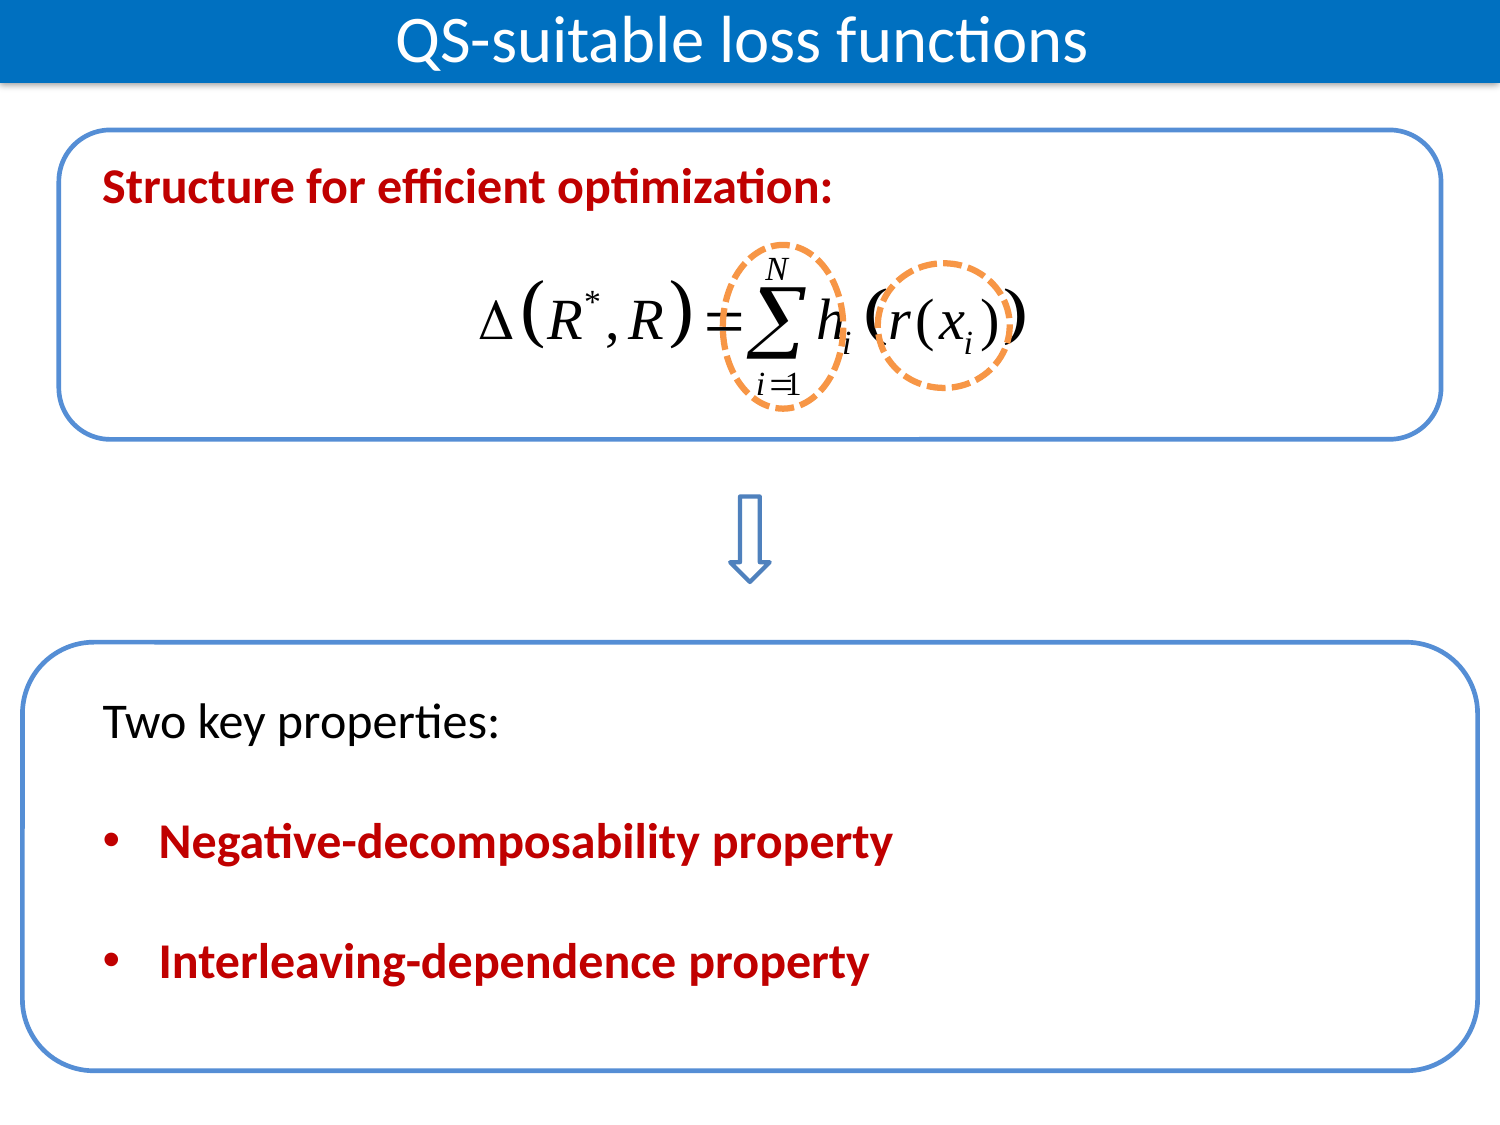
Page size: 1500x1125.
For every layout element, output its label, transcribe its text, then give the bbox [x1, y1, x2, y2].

text_box [728, 494, 772, 585]
text_box [20, 640, 1480, 1073]
text_box Two key properties: Negative-decomposability property Interleaving-dependence property [87, 681, 1375, 997]
text_box QS-suitable loss functions [380, 0, 1107, 83]
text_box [58, 129, 1442, 440]
